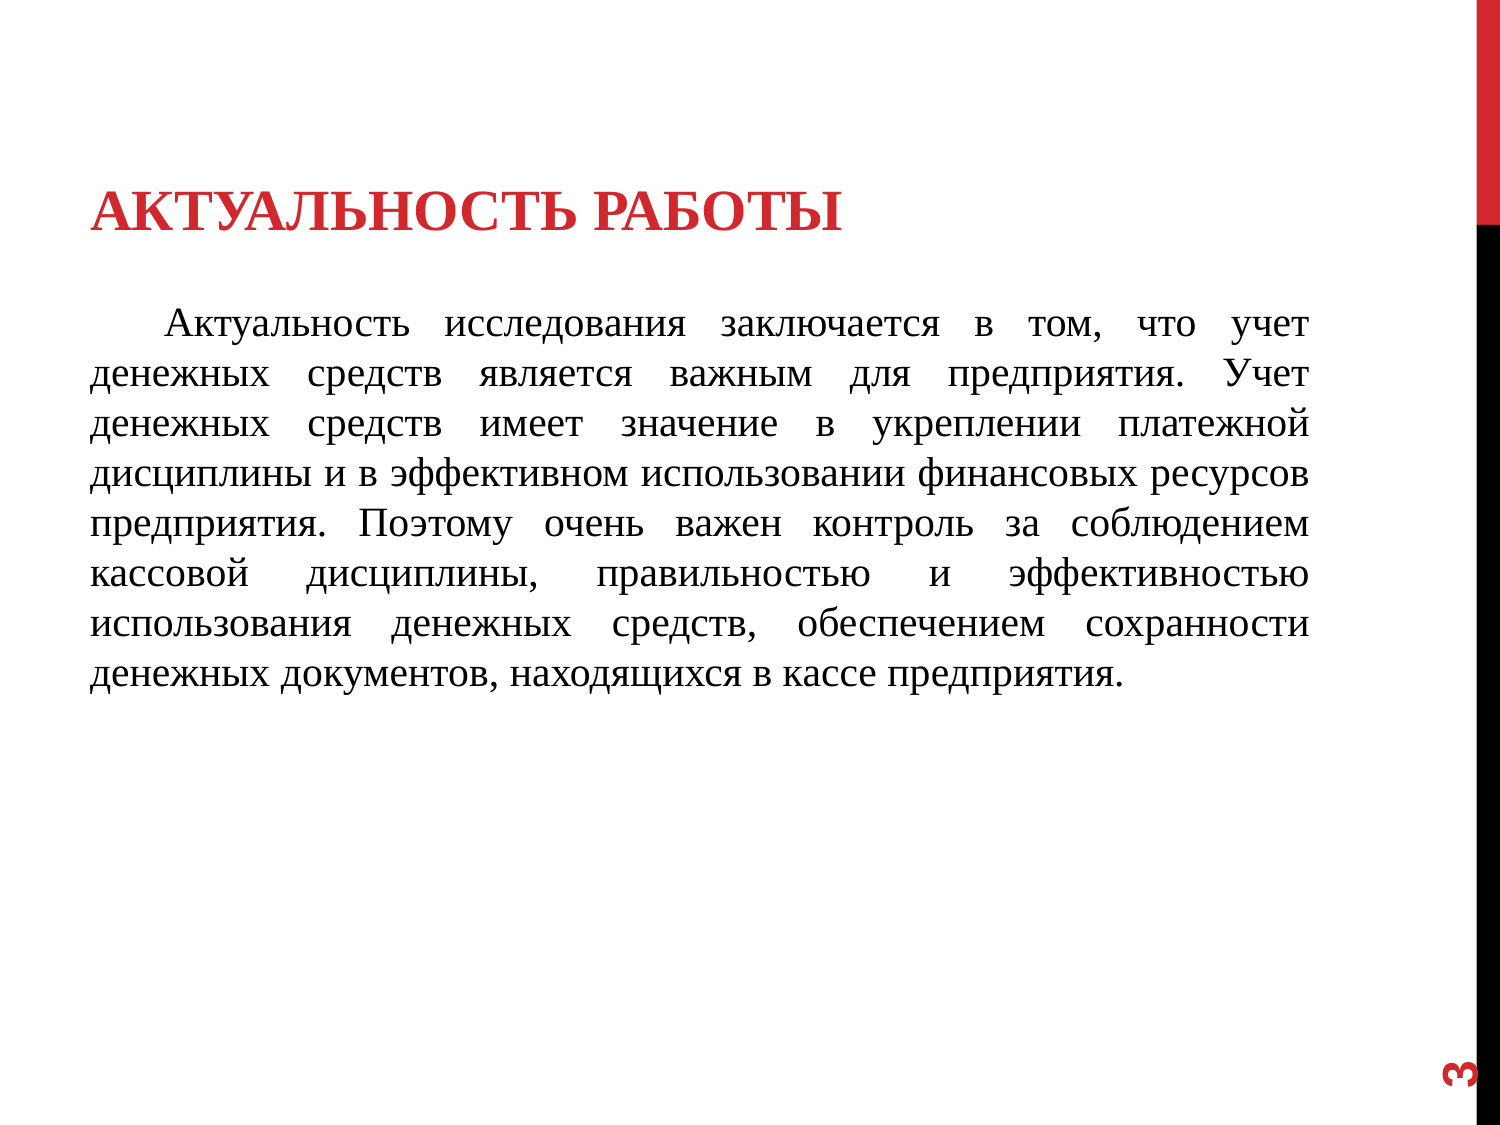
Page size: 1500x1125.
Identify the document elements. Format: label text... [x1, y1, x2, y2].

title АКТУАЛЬНОСТЬ РАБОТЫ [75, 24, 1025, 250]
list Актуальность исследования заключается в том, что учет денежных средств является важным для предприятия. Учет денежных средств имеет значение в укреплении платежной дисциплины и в эффективном использовании финансовых ресурсов предприятия. Поэтому очень важен контроль за соблюдением кассовой дисциплины, правильностью и эффективностью использования денежных средств, обеспечением сохранности денежных документов, находящихся в кассе предприятия. [75, 287, 1325, 1005]
text_box ‹#› [1427, 887, 1488, 1104]
